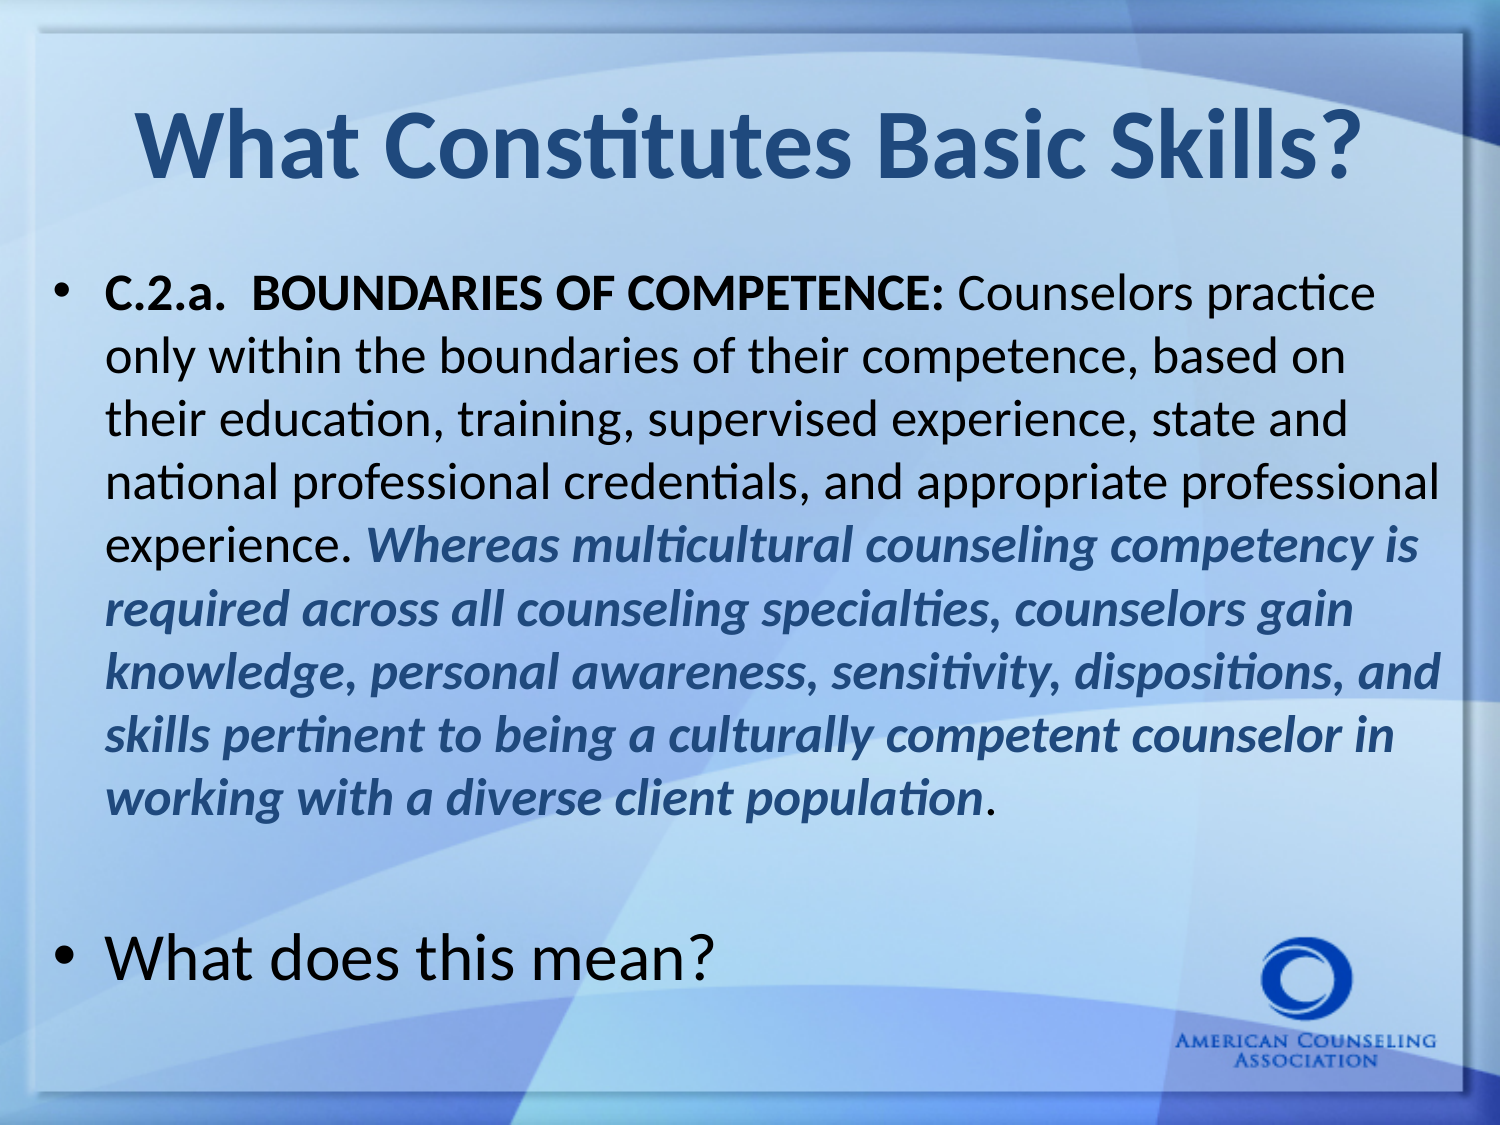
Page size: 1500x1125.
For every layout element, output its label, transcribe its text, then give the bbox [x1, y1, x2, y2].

title What Constitutes Basic Skills? [75, 45, 1425, 233]
picture [0, 0, 1500, 1125]
list C.2.a. BOUNDARIES OF COMPETENCE: Counselors practice only within the boundaries of their competence, based on their education, training, supervised experience, state and national professional credentials, and appropriate professional experience. Whereas multicultural counseling competency is required across all counseling specialties, counselors gain knowledge, personal awareness, sensitivity, dispositions, and skills pertinent to being a culturally competent counselor in working with a diverse client population. What does this mean? [37, 249, 1463, 1059]
